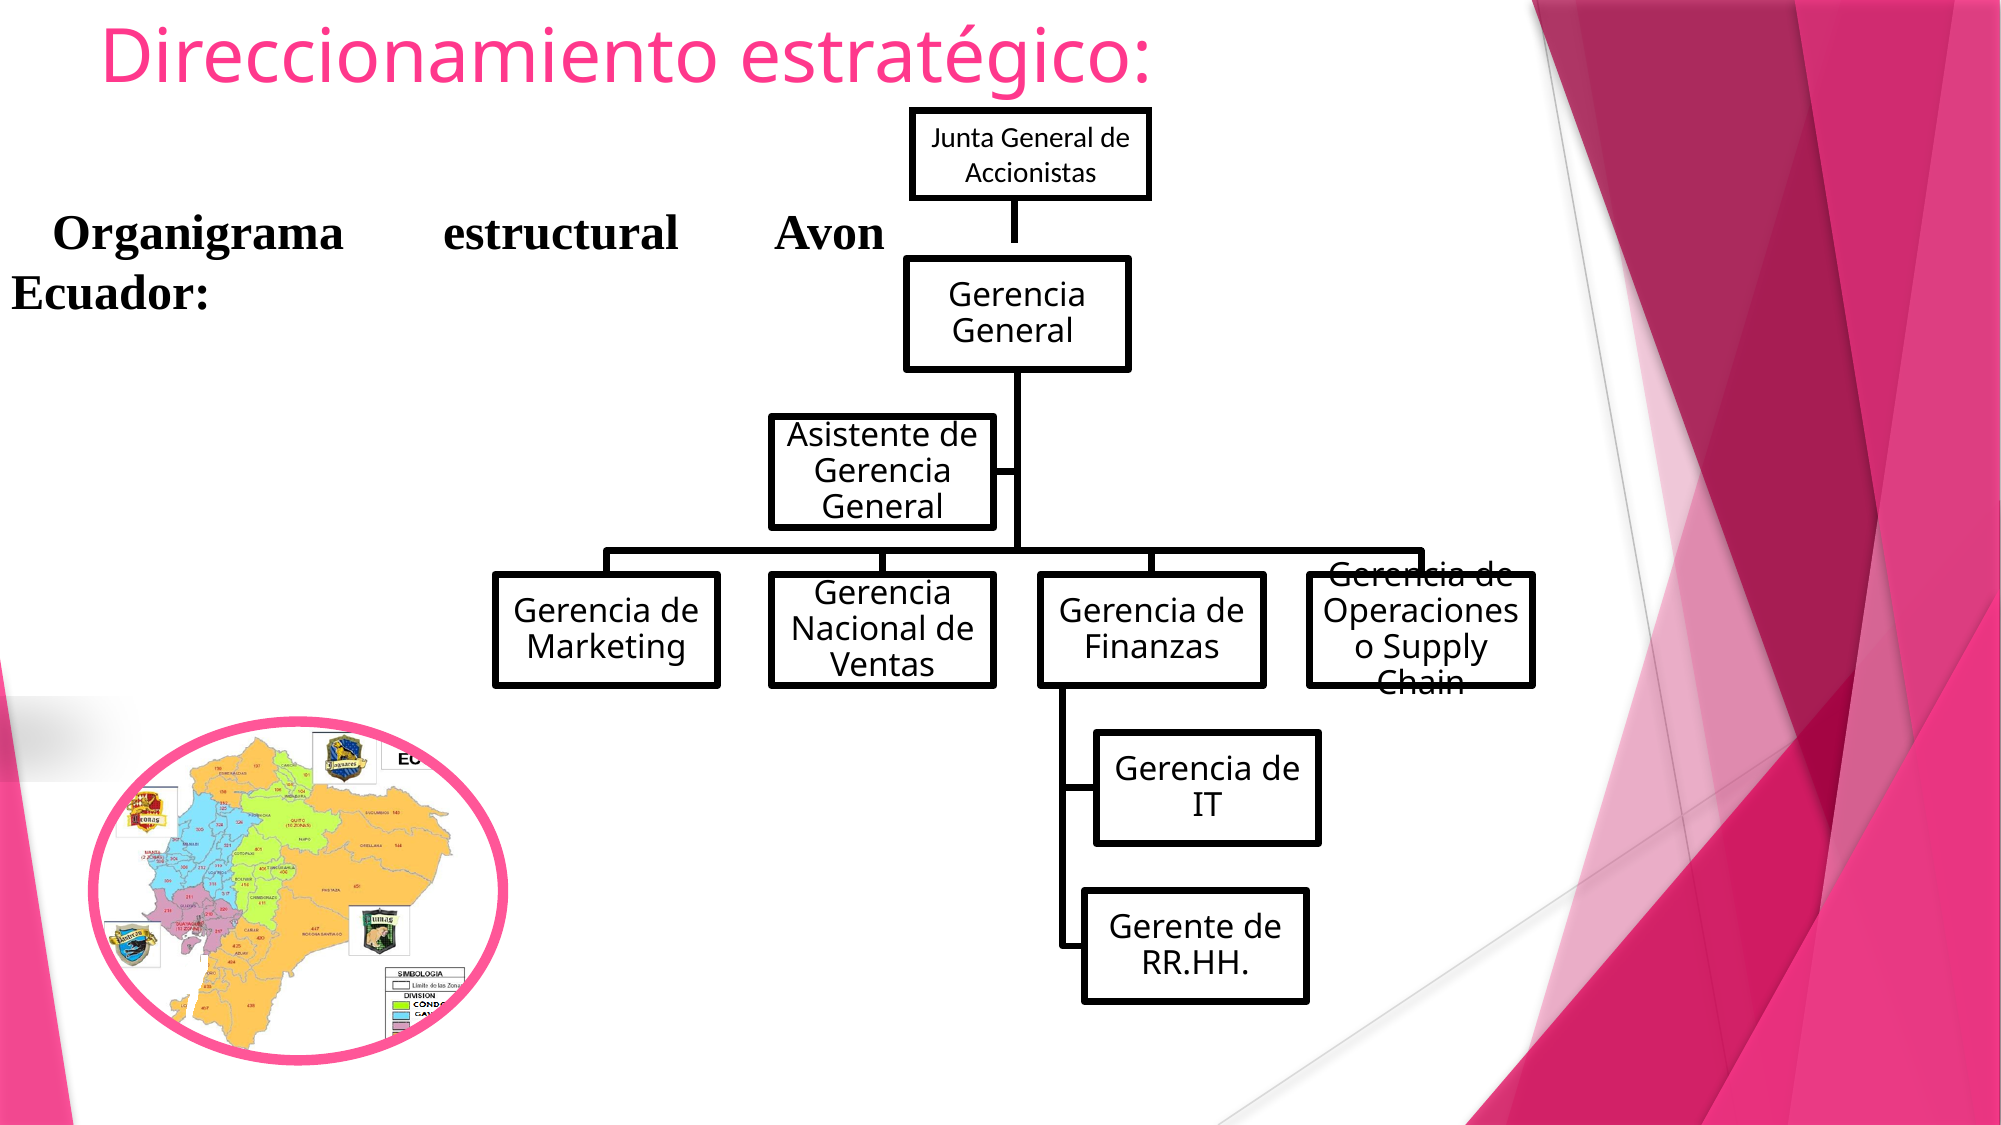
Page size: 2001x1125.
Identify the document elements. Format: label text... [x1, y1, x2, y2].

text_box Organigrama estructural Avon Ecuador: [0, 222, 901, 298]
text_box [251, 257, 1784, 1002]
picture [92, 721, 504, 1061]
text_box Junta General de Accionistas [912, 110, 1150, 199]
text_box Direccionamiento estratégico: [84, 0, 1495, 131]
